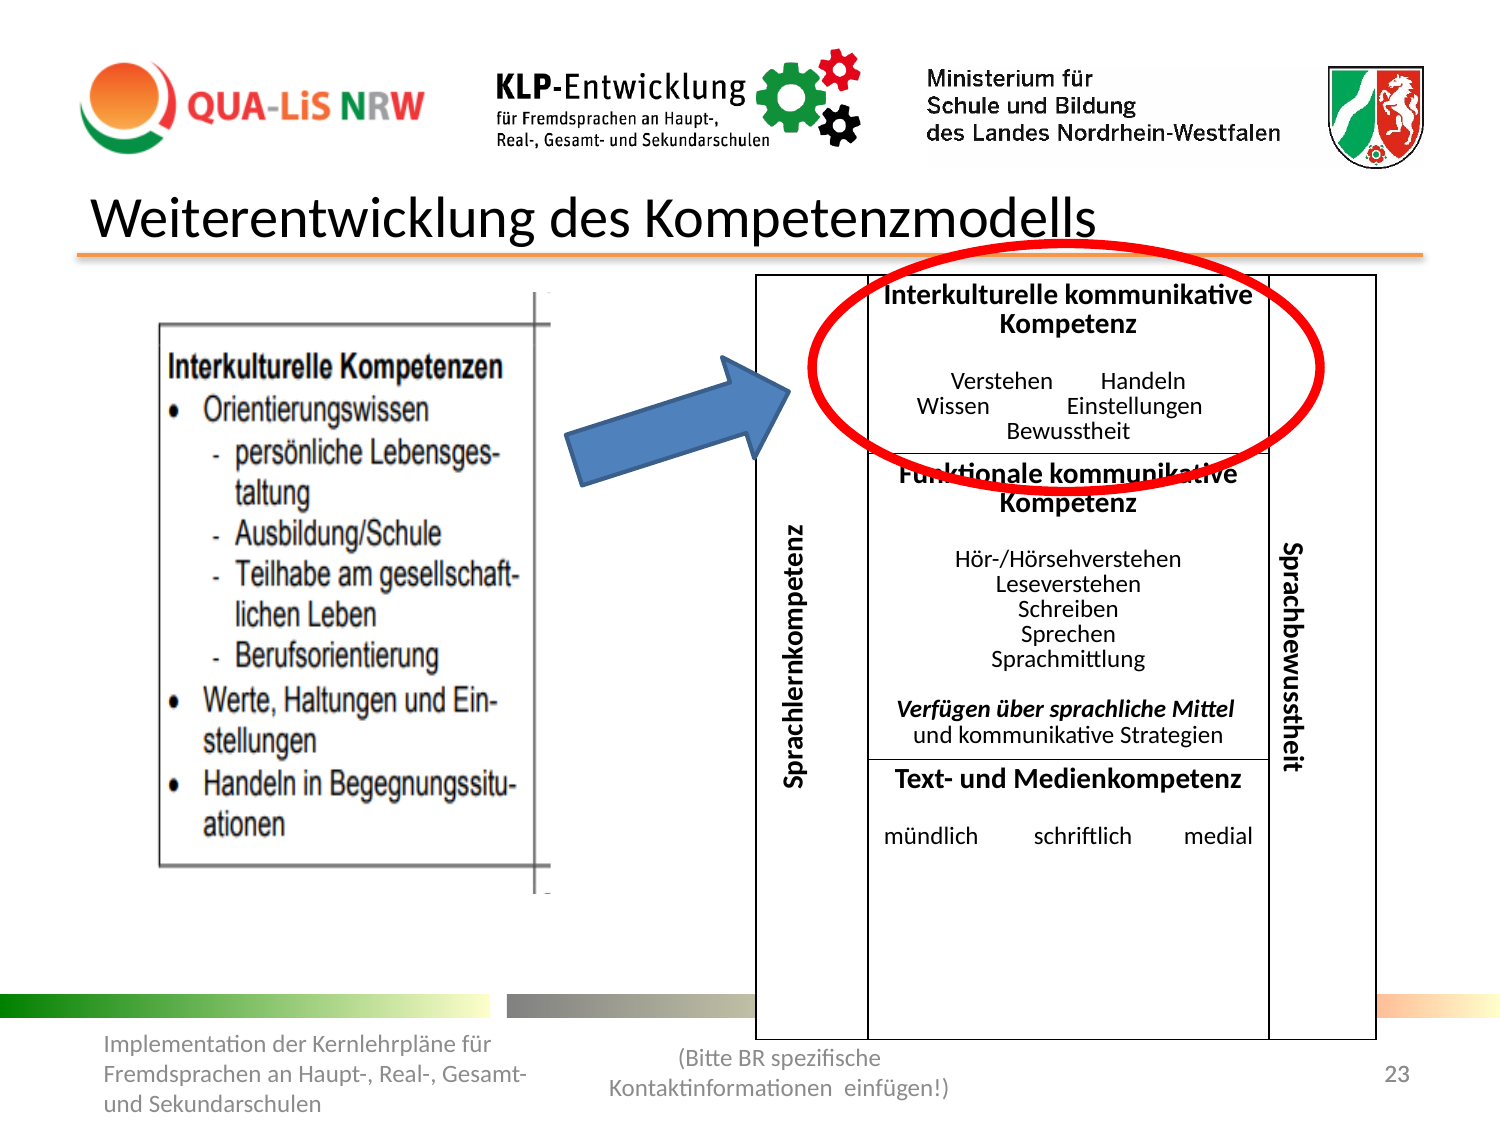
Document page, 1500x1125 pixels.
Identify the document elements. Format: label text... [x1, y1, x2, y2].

table_cell Text- und Medienkompetenz mündlich schriftlich medial [869, 760, 1268, 1039]
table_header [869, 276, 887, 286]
text_box [810, 241, 1323, 494]
picture [77, 55, 431, 158]
text_box [563, 355, 791, 488]
table_header Sprachlernkompetenz [757, 276, 867, 1017]
title Weiterentwicklung des Kompetenzmodells [75, 184, 1425, 244]
text_box 23 [1328, 1042, 1425, 1103]
picture [478, 30, 880, 168]
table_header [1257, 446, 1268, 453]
text_box (Bitte BR spezifische Kontaktinformationen einfügen!) [561, 1017, 999, 1125]
table_cell Funktionale kommunikative Kompetenz Hör-/Hörsehverstehen Leseverstehen Schreiben Sprechen Sprachmittlung Verfügen über sprachliche Mittel und kommunikative Strategien [869, 454, 1268, 759]
table_header Sprachbewusstheit [1270, 276, 1375, 1039]
picture [927, 66, 1424, 169]
picture [123, 292, 551, 894]
footer Implementation der Kernlehrpläne für Fremdsprachen an Haupt-, Real-, Gesamt- und Sekundarschulen [88, 1021, 561, 1124]
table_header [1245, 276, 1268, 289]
